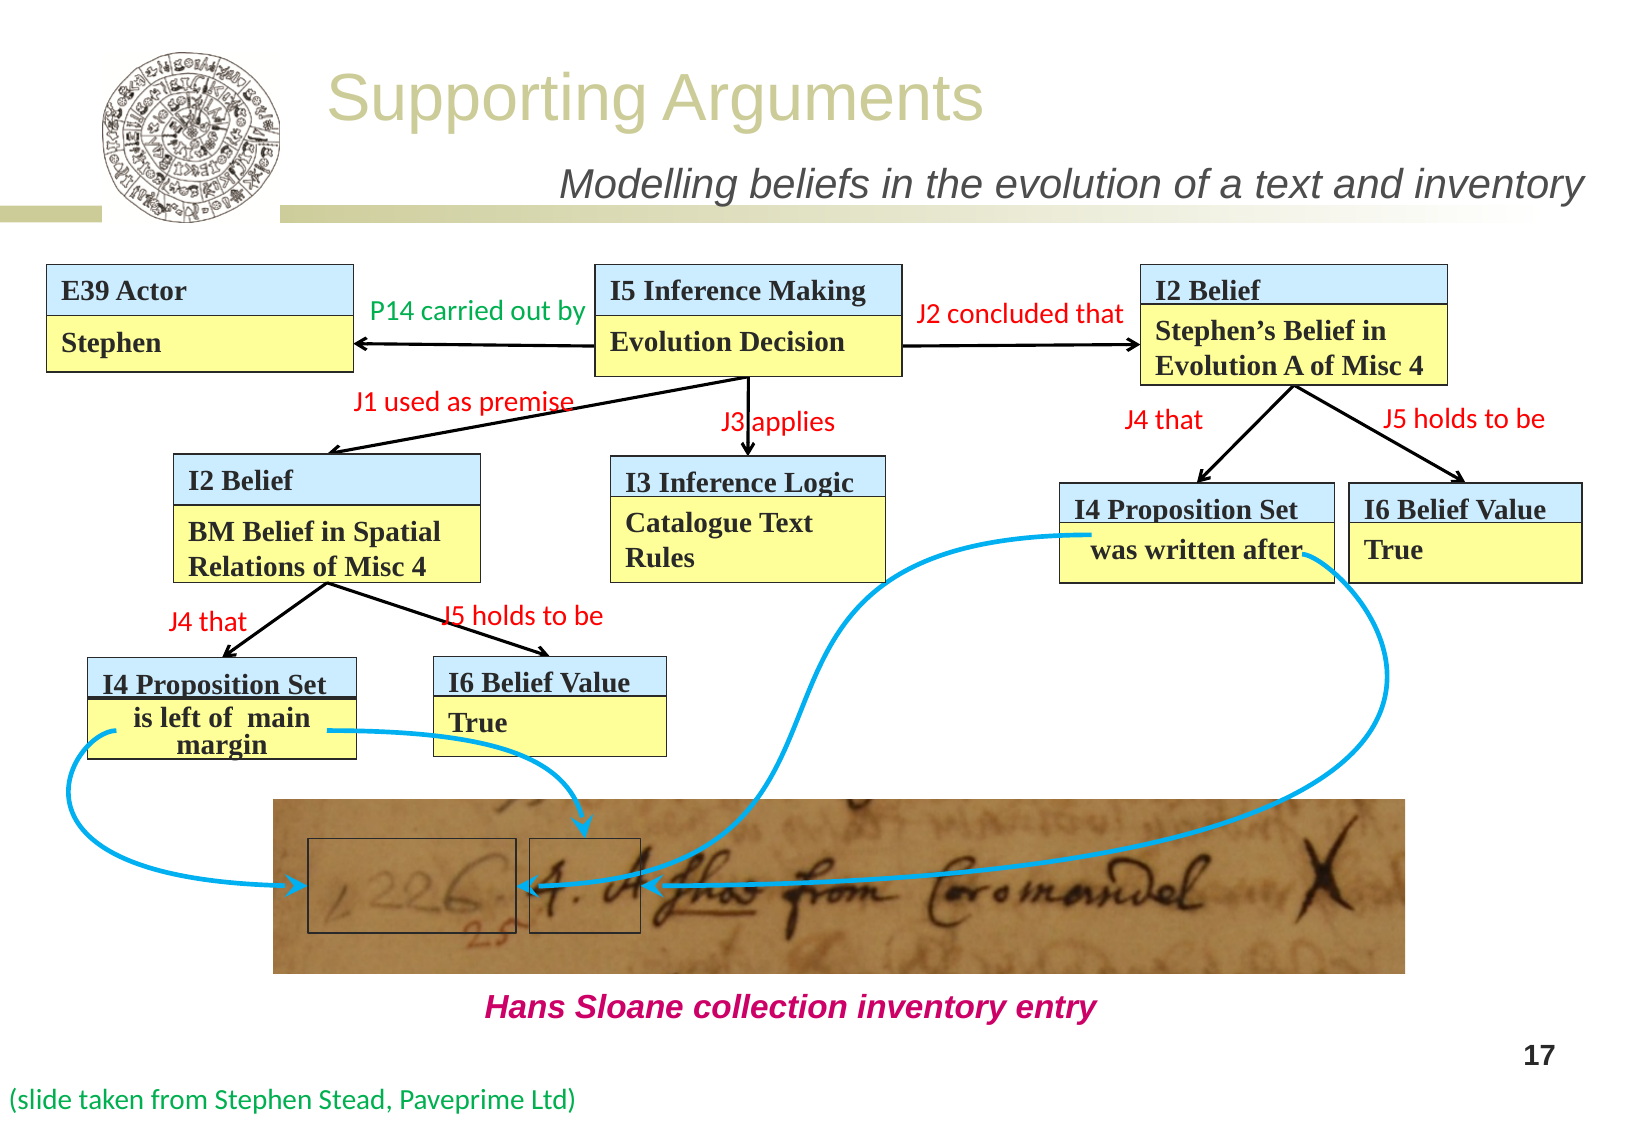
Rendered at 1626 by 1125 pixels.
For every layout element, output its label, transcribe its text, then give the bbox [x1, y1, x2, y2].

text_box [358, 343, 589, 347]
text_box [1348, 482, 1583, 584]
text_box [433, 656, 635, 757]
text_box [891, 534, 1092, 552]
text_box Hans Sloane collection inventory entry [469, 981, 1122, 1033]
text_box J3 applies [754, 395, 857, 445]
picture [272, 799, 1406, 974]
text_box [46, 264, 354, 373]
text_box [1059, 482, 1335, 584]
text_box P14 carried out by [358, 284, 589, 334]
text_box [610, 455, 886, 584]
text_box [640, 553, 1303, 887]
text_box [1196, 394, 1288, 483]
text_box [87, 657, 357, 760]
text_box J4 that [153, 595, 216, 645]
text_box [594, 264, 903, 378]
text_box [326, 582, 551, 657]
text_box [326, 730, 586, 839]
text_box J5 holds to be [1469, 391, 1563, 442]
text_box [515, 534, 635, 654]
picture [102, 52, 280, 223]
text_box (slide taken from Stephen Stead, Paveprime Ltd) [0, 1073, 597, 1123]
title Modelling beliefs in the evolution of a text and inventory [299, 21, 1600, 215]
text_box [515, 765, 635, 887]
text_box J4 that [1109, 392, 1191, 443]
text_box J2 concluded that [907, 286, 1135, 337]
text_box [173, 453, 481, 584]
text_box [221, 582, 325, 655]
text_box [1140, 264, 1448, 386]
slide_number 17 [1233, 1016, 1572, 1092]
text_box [116, 730, 309, 887]
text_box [326, 376, 749, 455]
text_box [1293, 384, 1466, 483]
